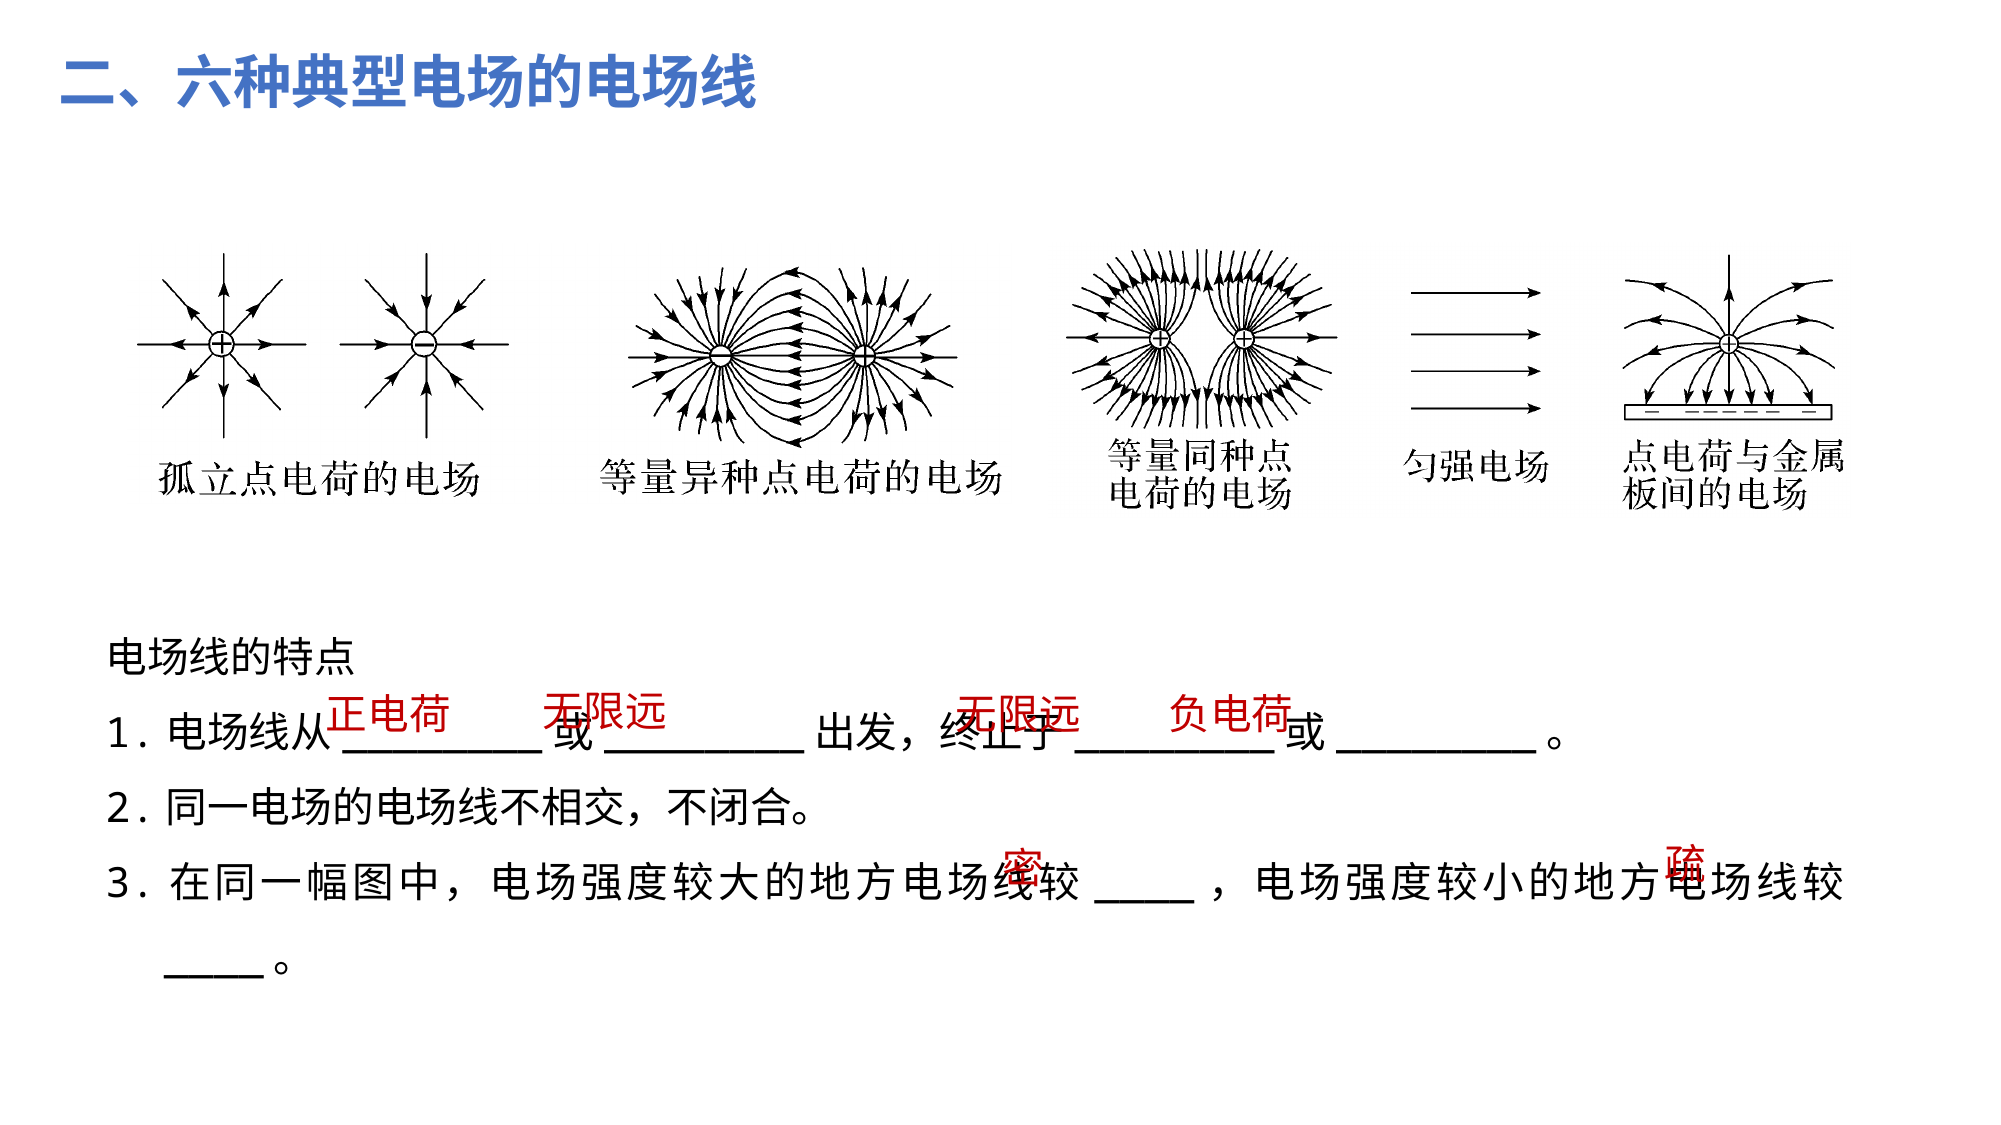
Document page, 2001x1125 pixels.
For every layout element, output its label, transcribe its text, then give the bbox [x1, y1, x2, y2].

text_box 无限远 [940, 680, 1096, 746]
text_box 二、六种典型电场的电场线 [44, 37, 1646, 123]
text_box 电场线的特点 1.电场线从________或________出发，终止于________或________。 2.同一电场的电场线不相交，不闭合。 3.在同一幅图中，电场强度较大的地方电场线较____，电场强度较小的地方电场线较____。 [90, 598, 1869, 989]
text_box 无限远 [527, 677, 683, 743]
text_box 正电荷 [310, 680, 466, 746]
text_box 密 [988, 834, 1060, 900]
picture [1048, 242, 1851, 518]
picture [127, 243, 1012, 504]
text_box 疏 [1649, 830, 1722, 896]
text_box 负电荷 [1153, 680, 1309, 746]
